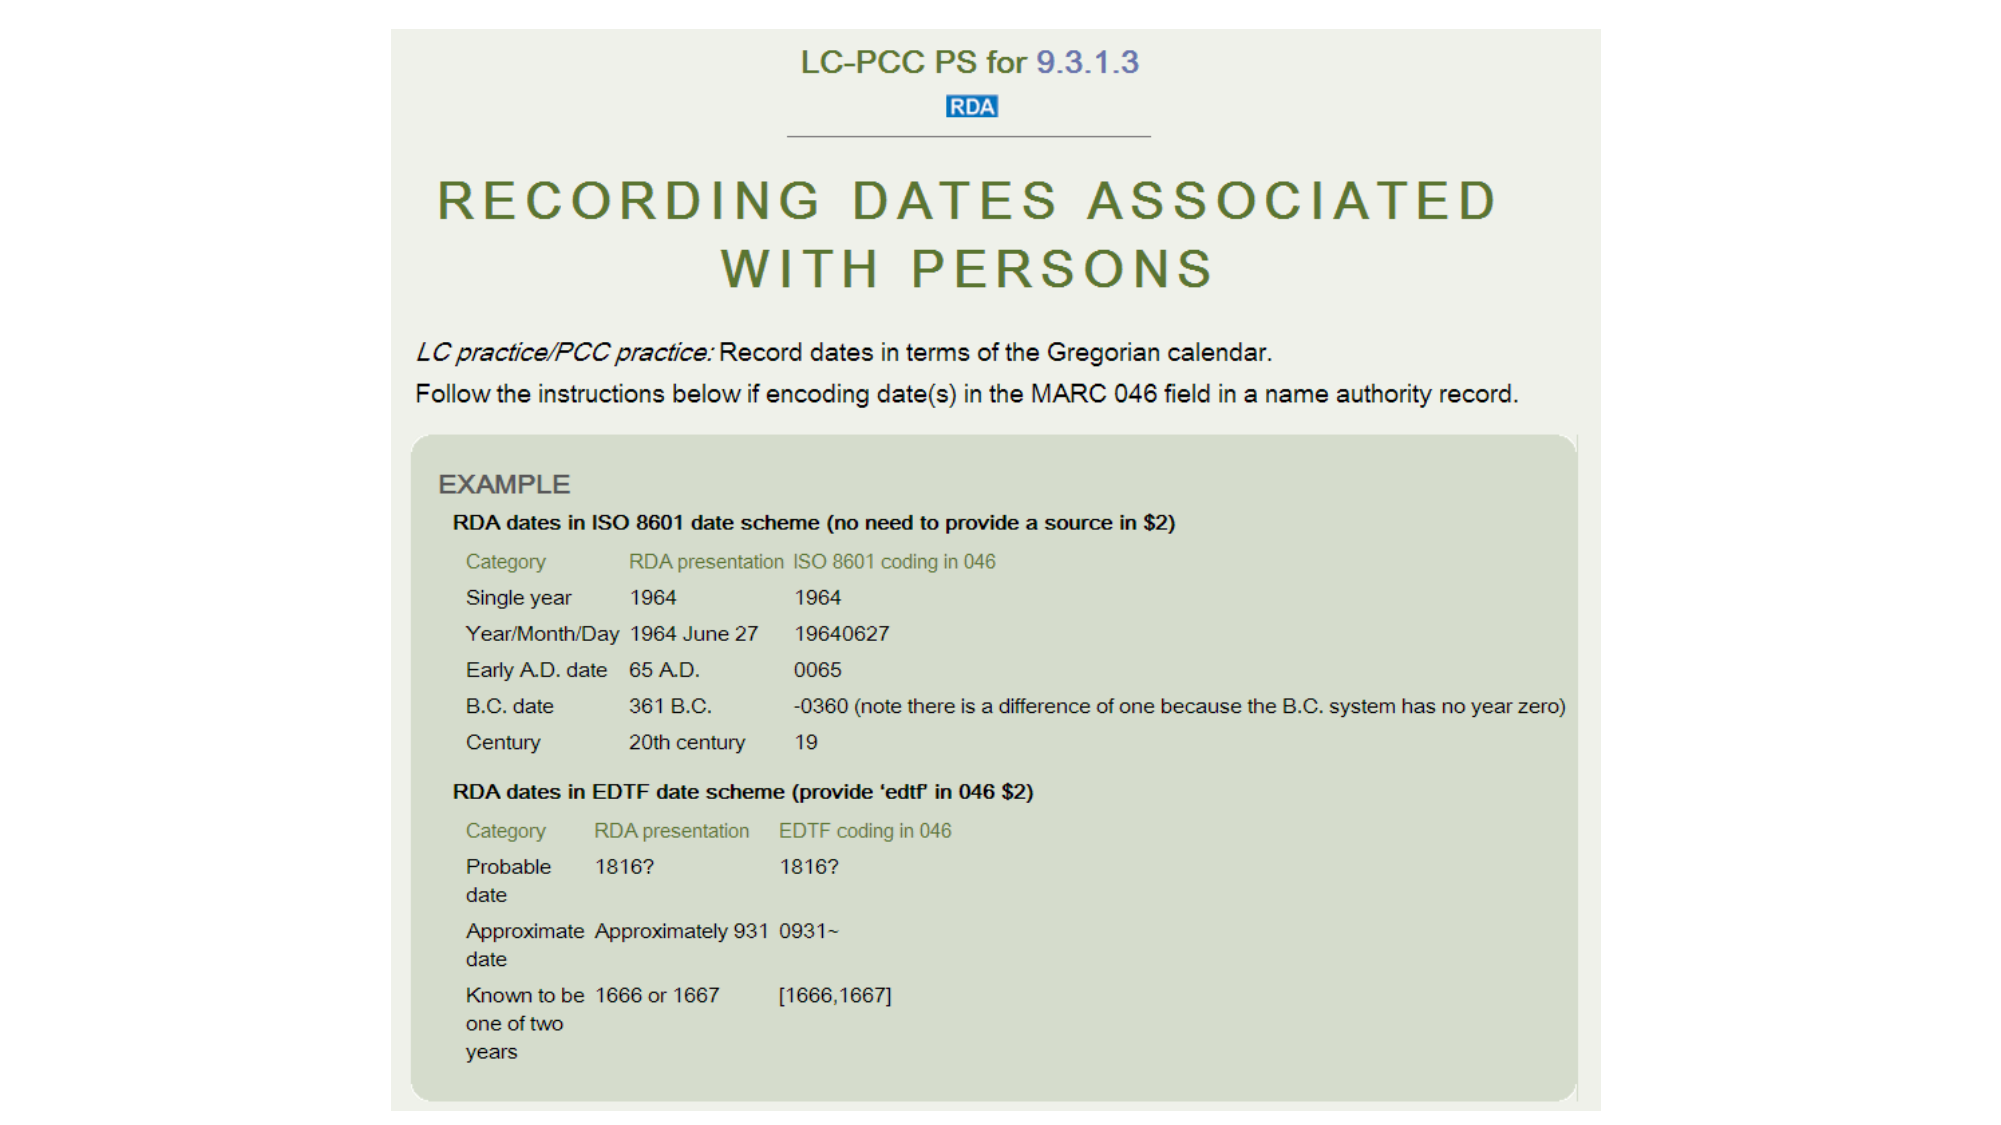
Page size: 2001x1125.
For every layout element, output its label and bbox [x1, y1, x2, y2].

picture [390, 29, 1601, 1111]
